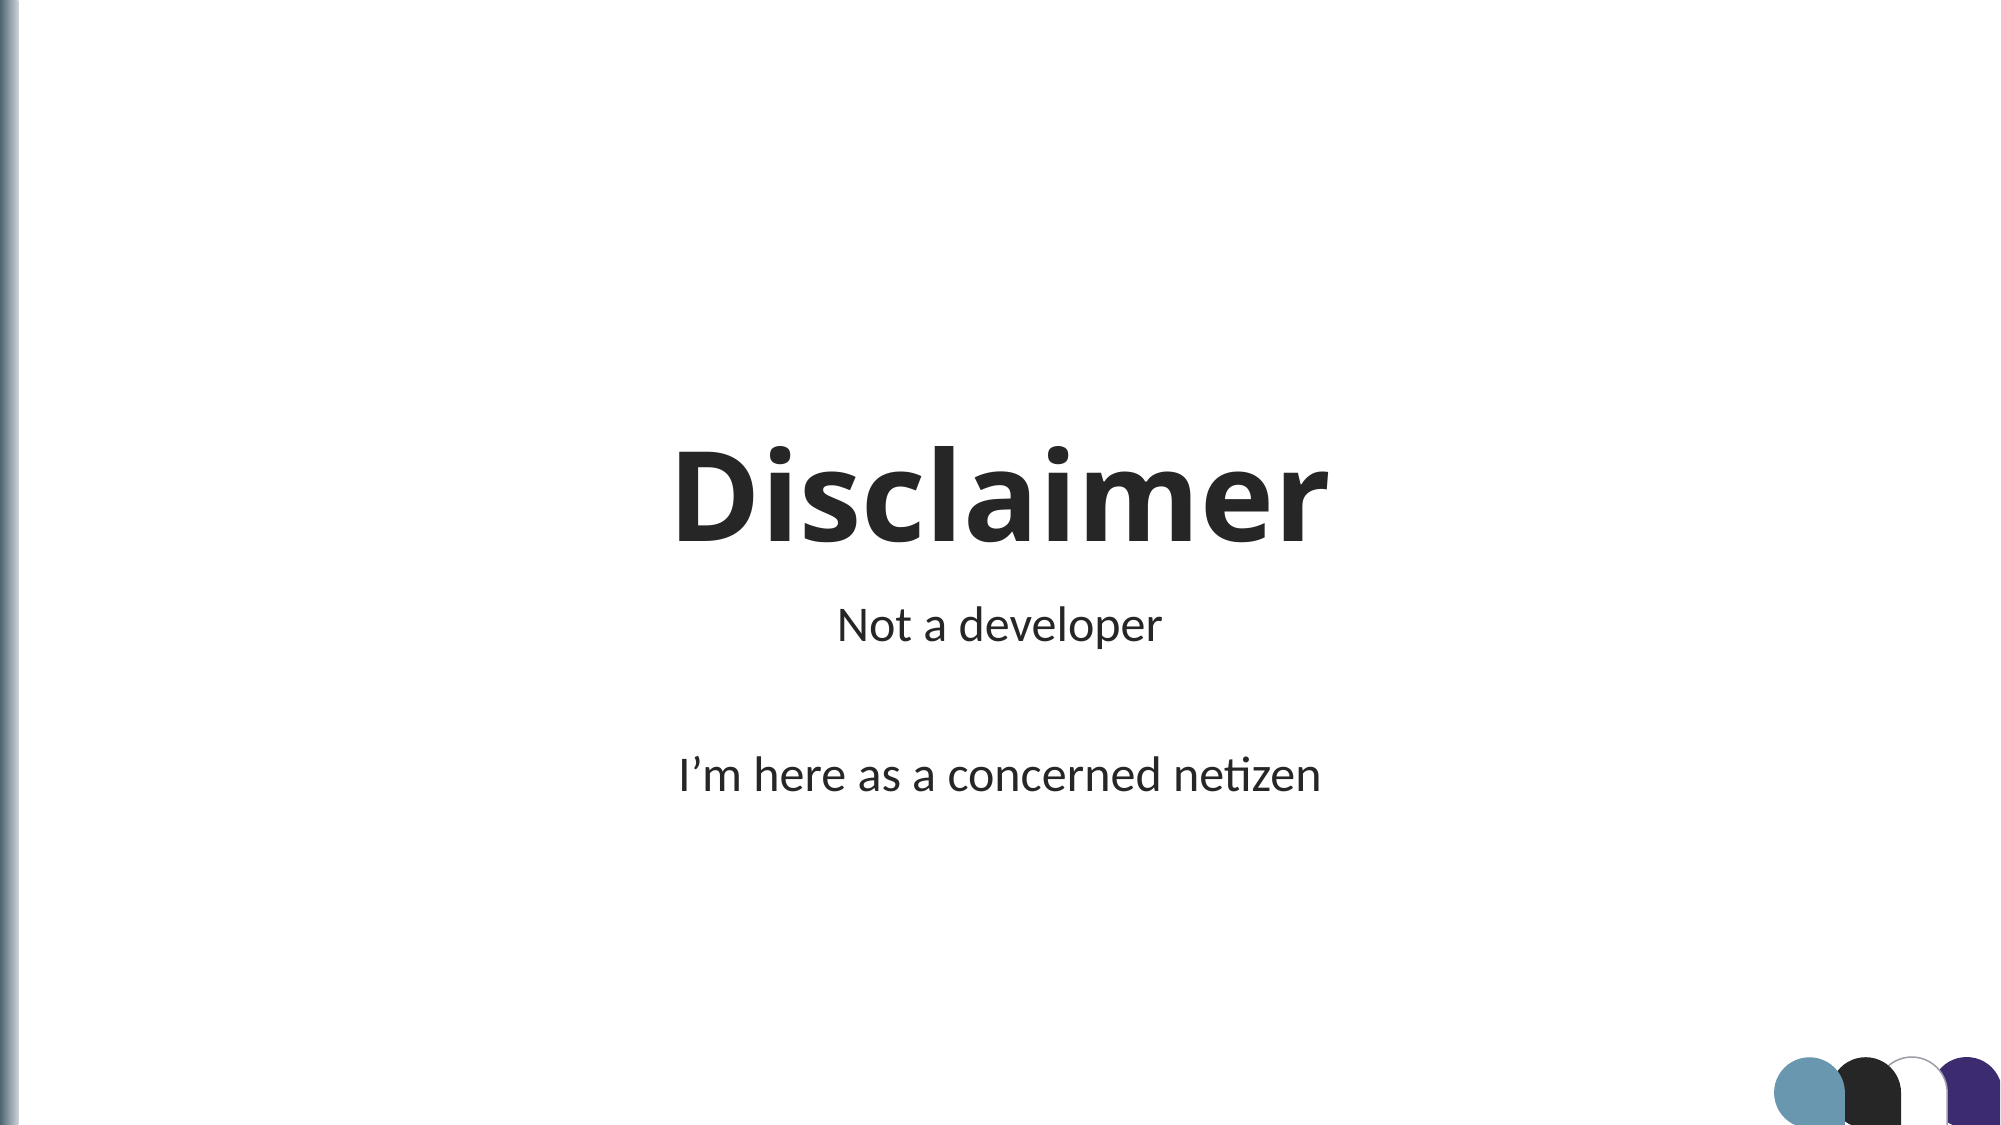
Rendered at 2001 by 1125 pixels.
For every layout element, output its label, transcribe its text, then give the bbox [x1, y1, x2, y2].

title Disclaimer [249, 184, 1750, 576]
subtitle Not a developer I’m here as a concerned netizen [249, 590, 1750, 863]
